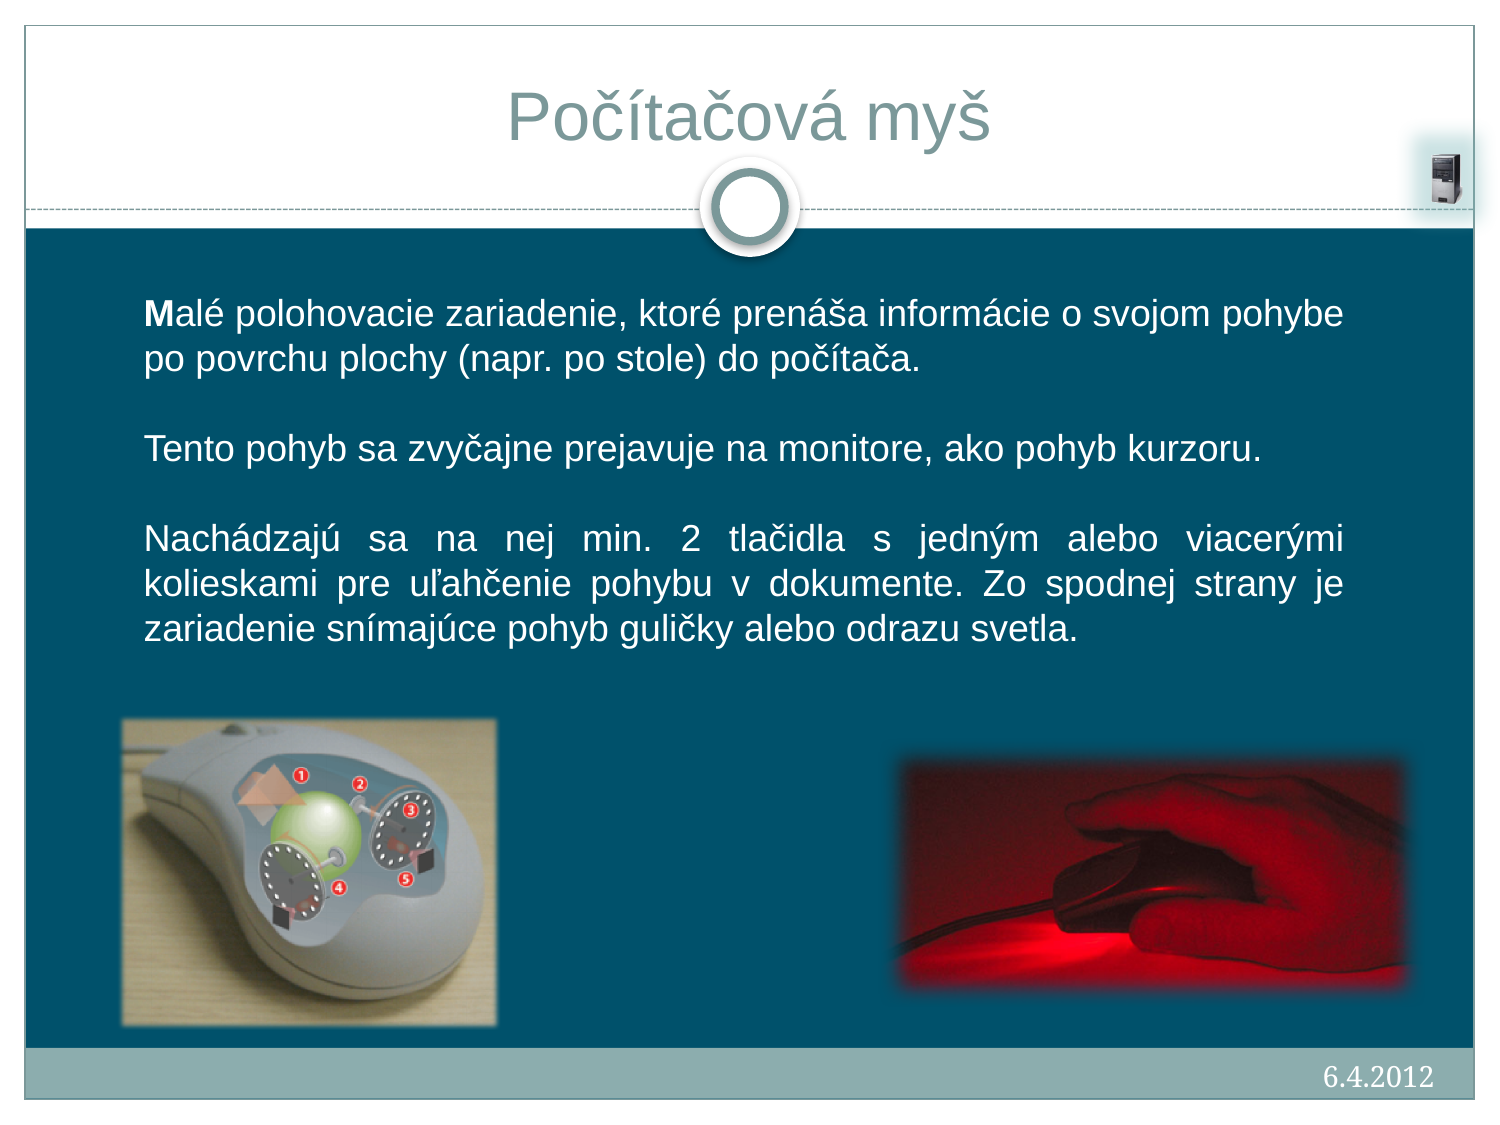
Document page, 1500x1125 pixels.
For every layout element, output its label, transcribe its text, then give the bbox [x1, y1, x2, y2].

picture [887, 749, 1418, 1002]
picture [1429, 152, 1463, 206]
text_box Malé polohovacie zariadenie, ktoré prenáša informácie o svojom pohybe po povrchu plochy (napr. po stole) do počítača. Tento pohyb sa zvyčajne prejavuje na monitore, ako pohyb kurzoru. Nachádzajú sa na nej min. 2 tlačidla s jedným alebo viacerými kolieskami pre uľahčenie pohybu v dokumente. Zo spodnej strany je zariadenie snímajúce pohyb guličky alebo odrazu svetla. [128, 281, 1360, 656]
title Počítačová myš [49, 37, 1450, 162]
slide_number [950, 1050, 1450, 1111]
picture [119, 716, 499, 1029]
